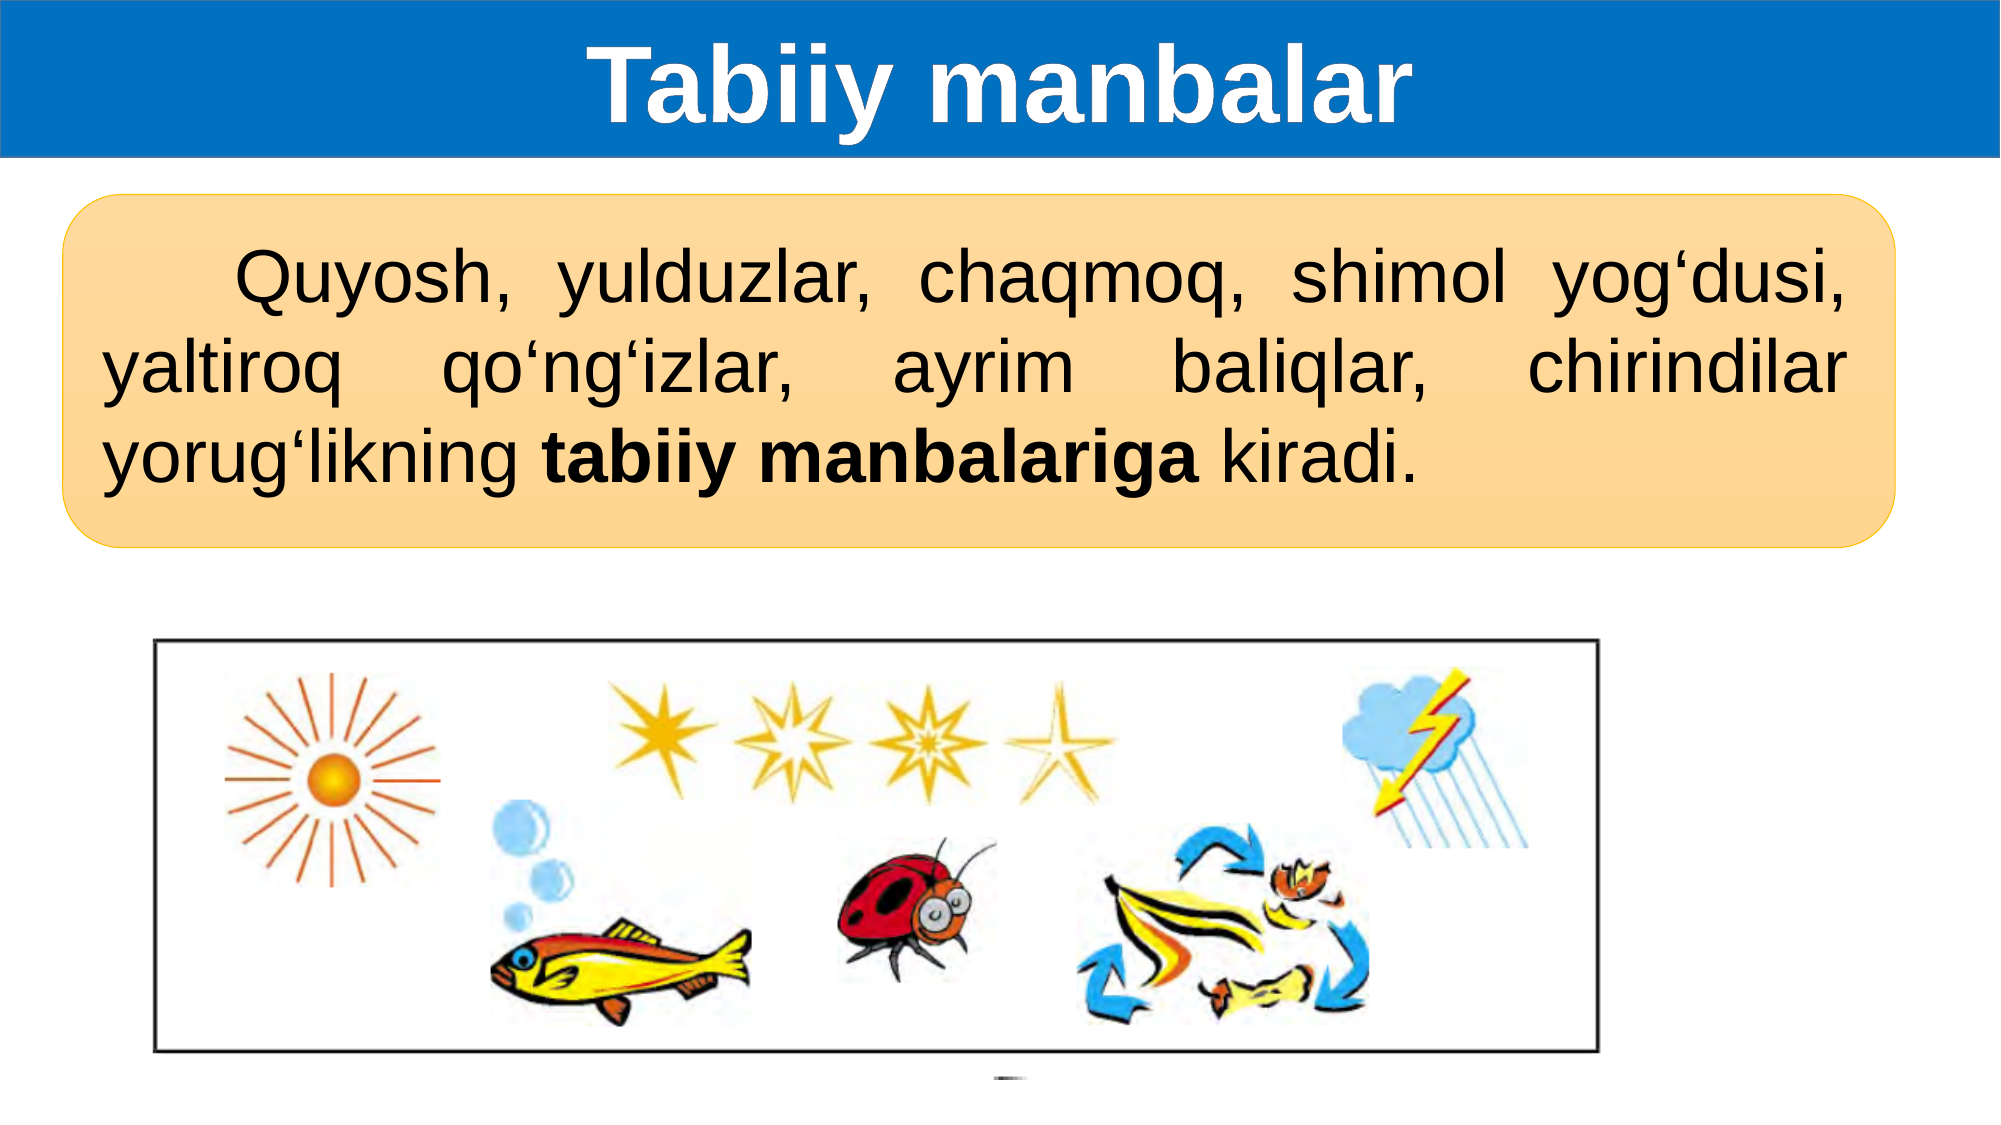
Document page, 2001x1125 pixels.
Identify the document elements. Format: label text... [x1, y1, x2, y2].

picture [122, 631, 1621, 1080]
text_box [62, 194, 1896, 548]
text_box Tabiiy manbalar [0, 0, 2000, 158]
